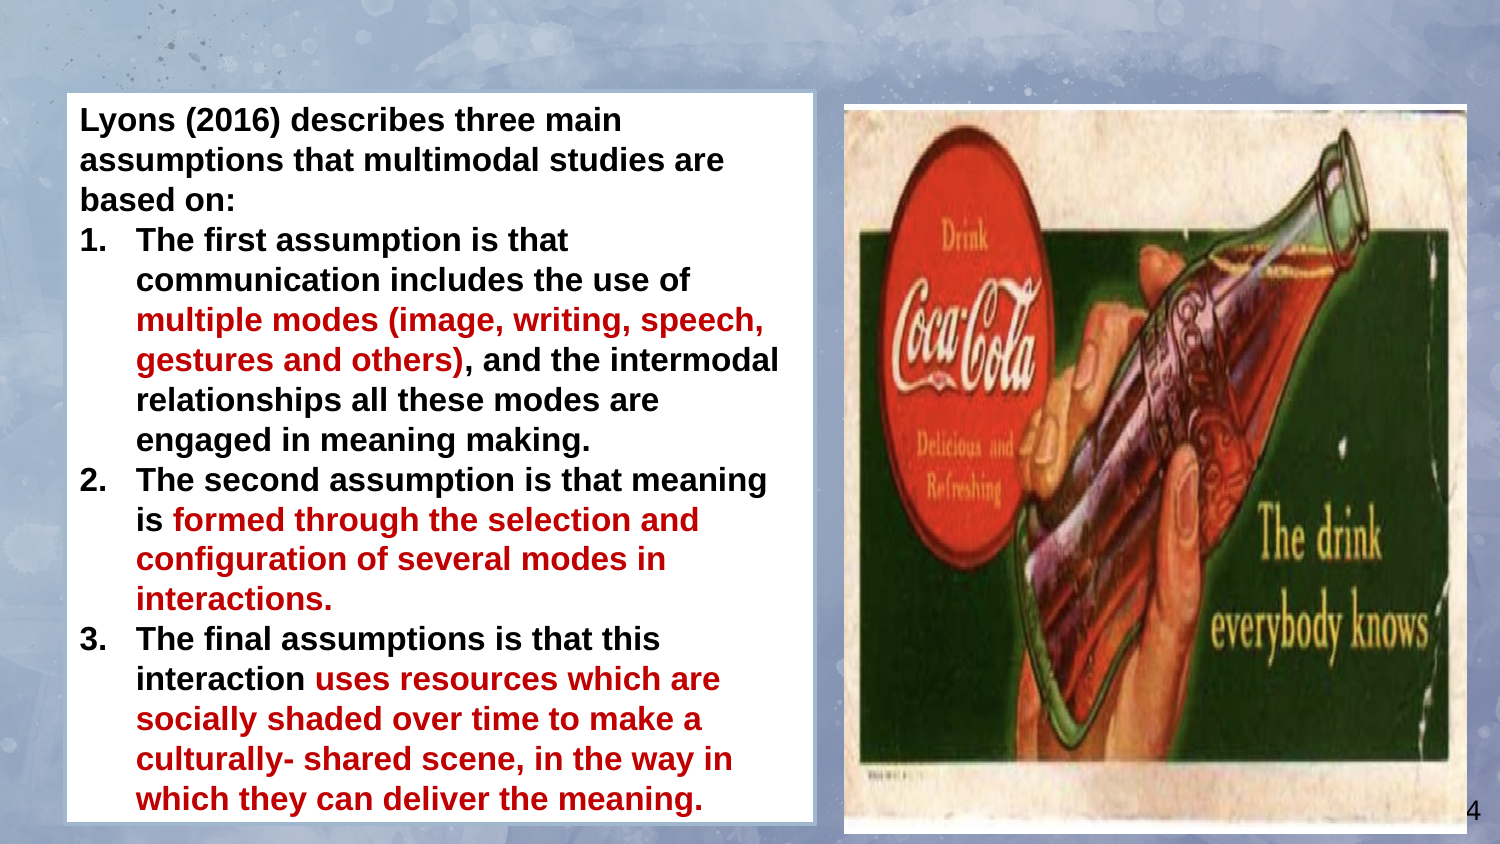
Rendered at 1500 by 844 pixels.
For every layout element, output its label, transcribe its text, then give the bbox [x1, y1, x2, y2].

picture [844, 103, 1467, 834]
text_box Lyons (2016) describes three main assumptions that multimodal studies are based on: The first assumption is that communication includes the use of multiple modes (image, writing, speech, gestures and others), and the intermodal relationships all these modes are engaged in meaning making. The second assumption is that meaning is formed through the selection and configuration of several modes in interactions. The final assumptions is that this interaction uses resources which are socially shaded over time to make a culturally- shared scene, in the way in which they can deliver the meaning. [63, 89, 817, 826]
slide_number 4 [1391, 779, 1482, 844]
